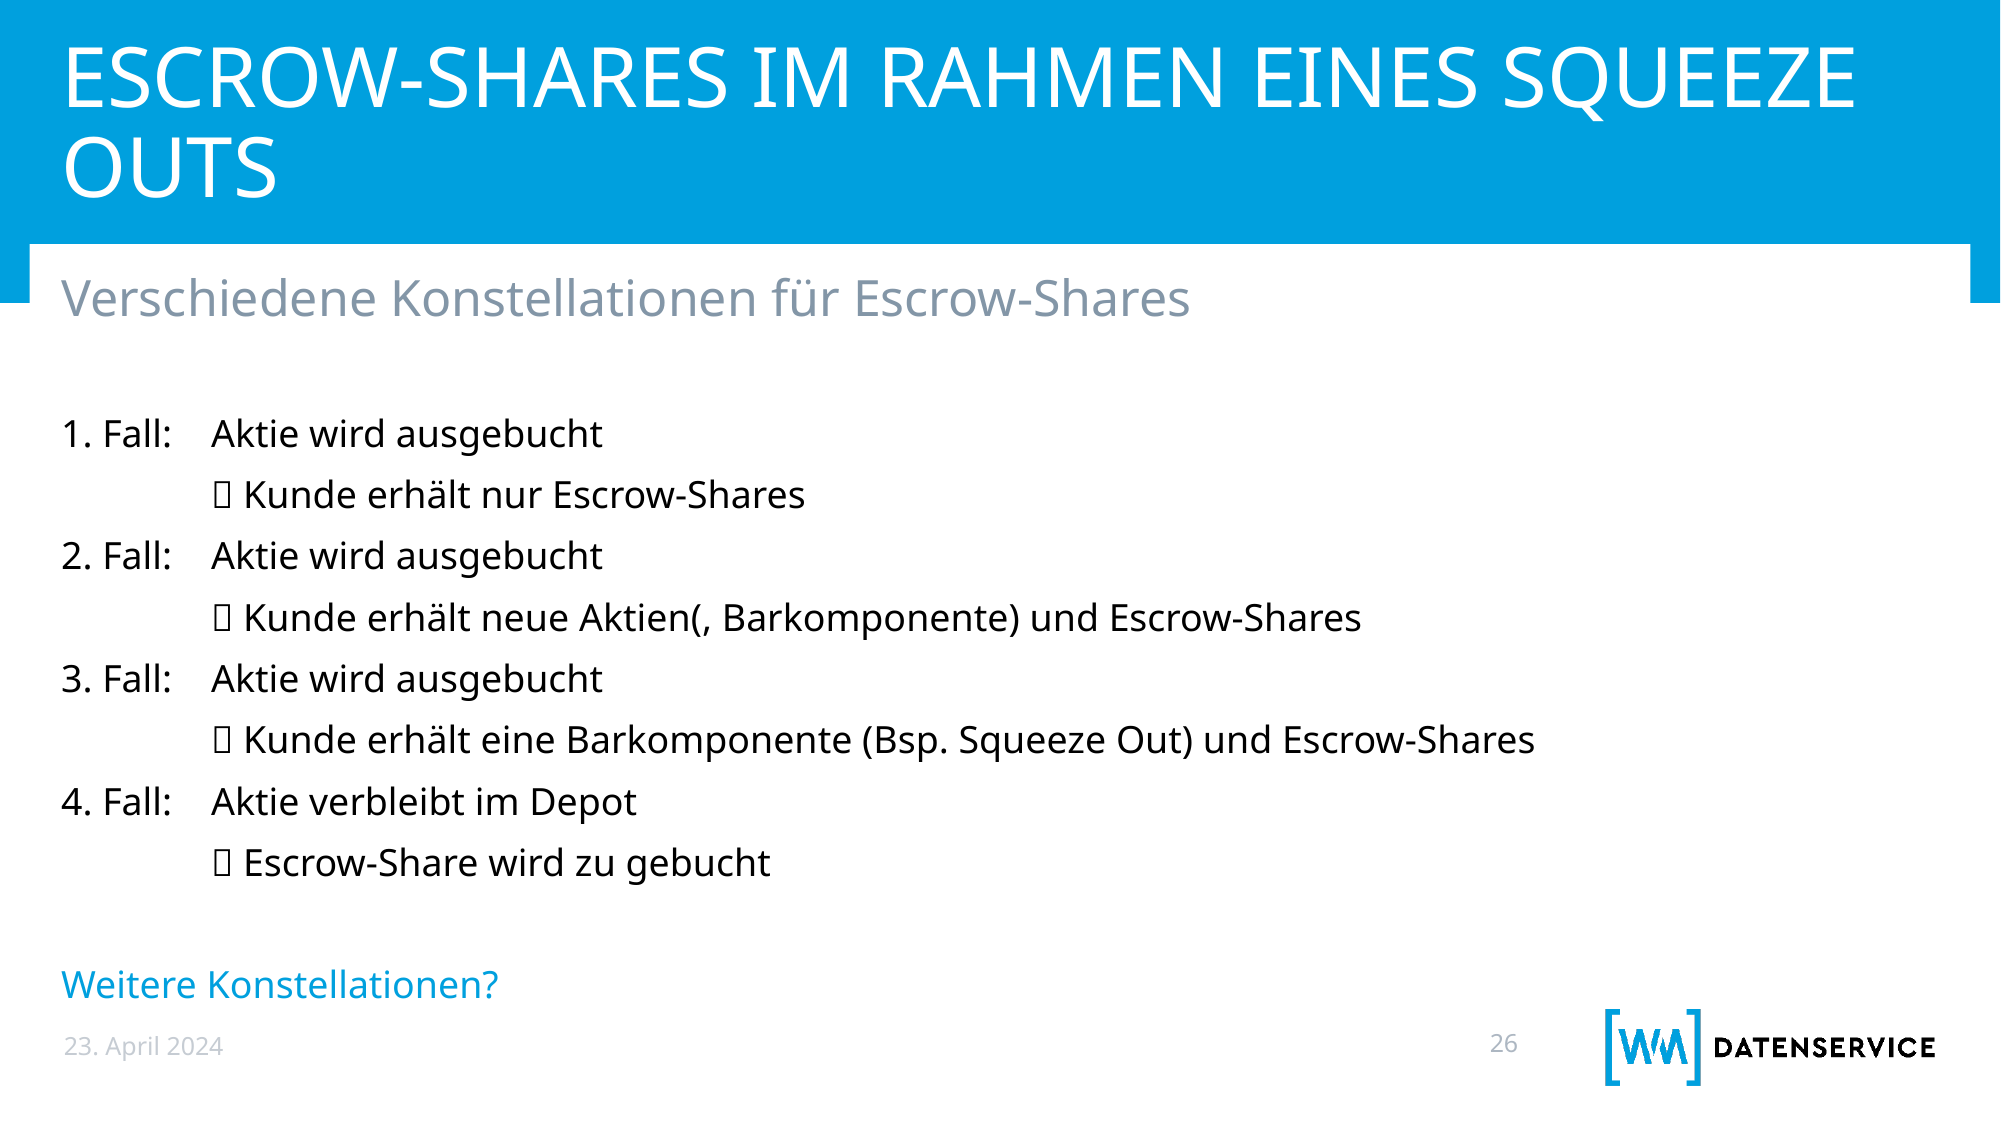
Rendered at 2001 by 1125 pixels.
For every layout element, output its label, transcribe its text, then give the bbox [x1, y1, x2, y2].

title Escrow-shares im Rahmen EInes Squeeze outs [60, 48, 1940, 203]
list 1. Fall: Aktie wird ausgebucht  Kunde erhält nur Escrow-Shares 2. Fall: Aktie wird ausgebucht  Kunde erhält neue Aktien(, Barkomponente) und Escrow-Shares 3. Fall: Aktie wird ausgebucht  Kunde erhält eine Barkomponente (Bsp. Squeeze Out) und Escrow-Shares 4. Fall: Aktie verbleibt im Depot  Escrow-Share wird zu gebucht Weitere Konstellationen? [60, 414, 1940, 749]
picture [1567, 970, 1971, 1125]
list Verschiedene Konstellationen für Escrow-Shares [60, 266, 1940, 362]
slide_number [48, 1015, 499, 1075]
